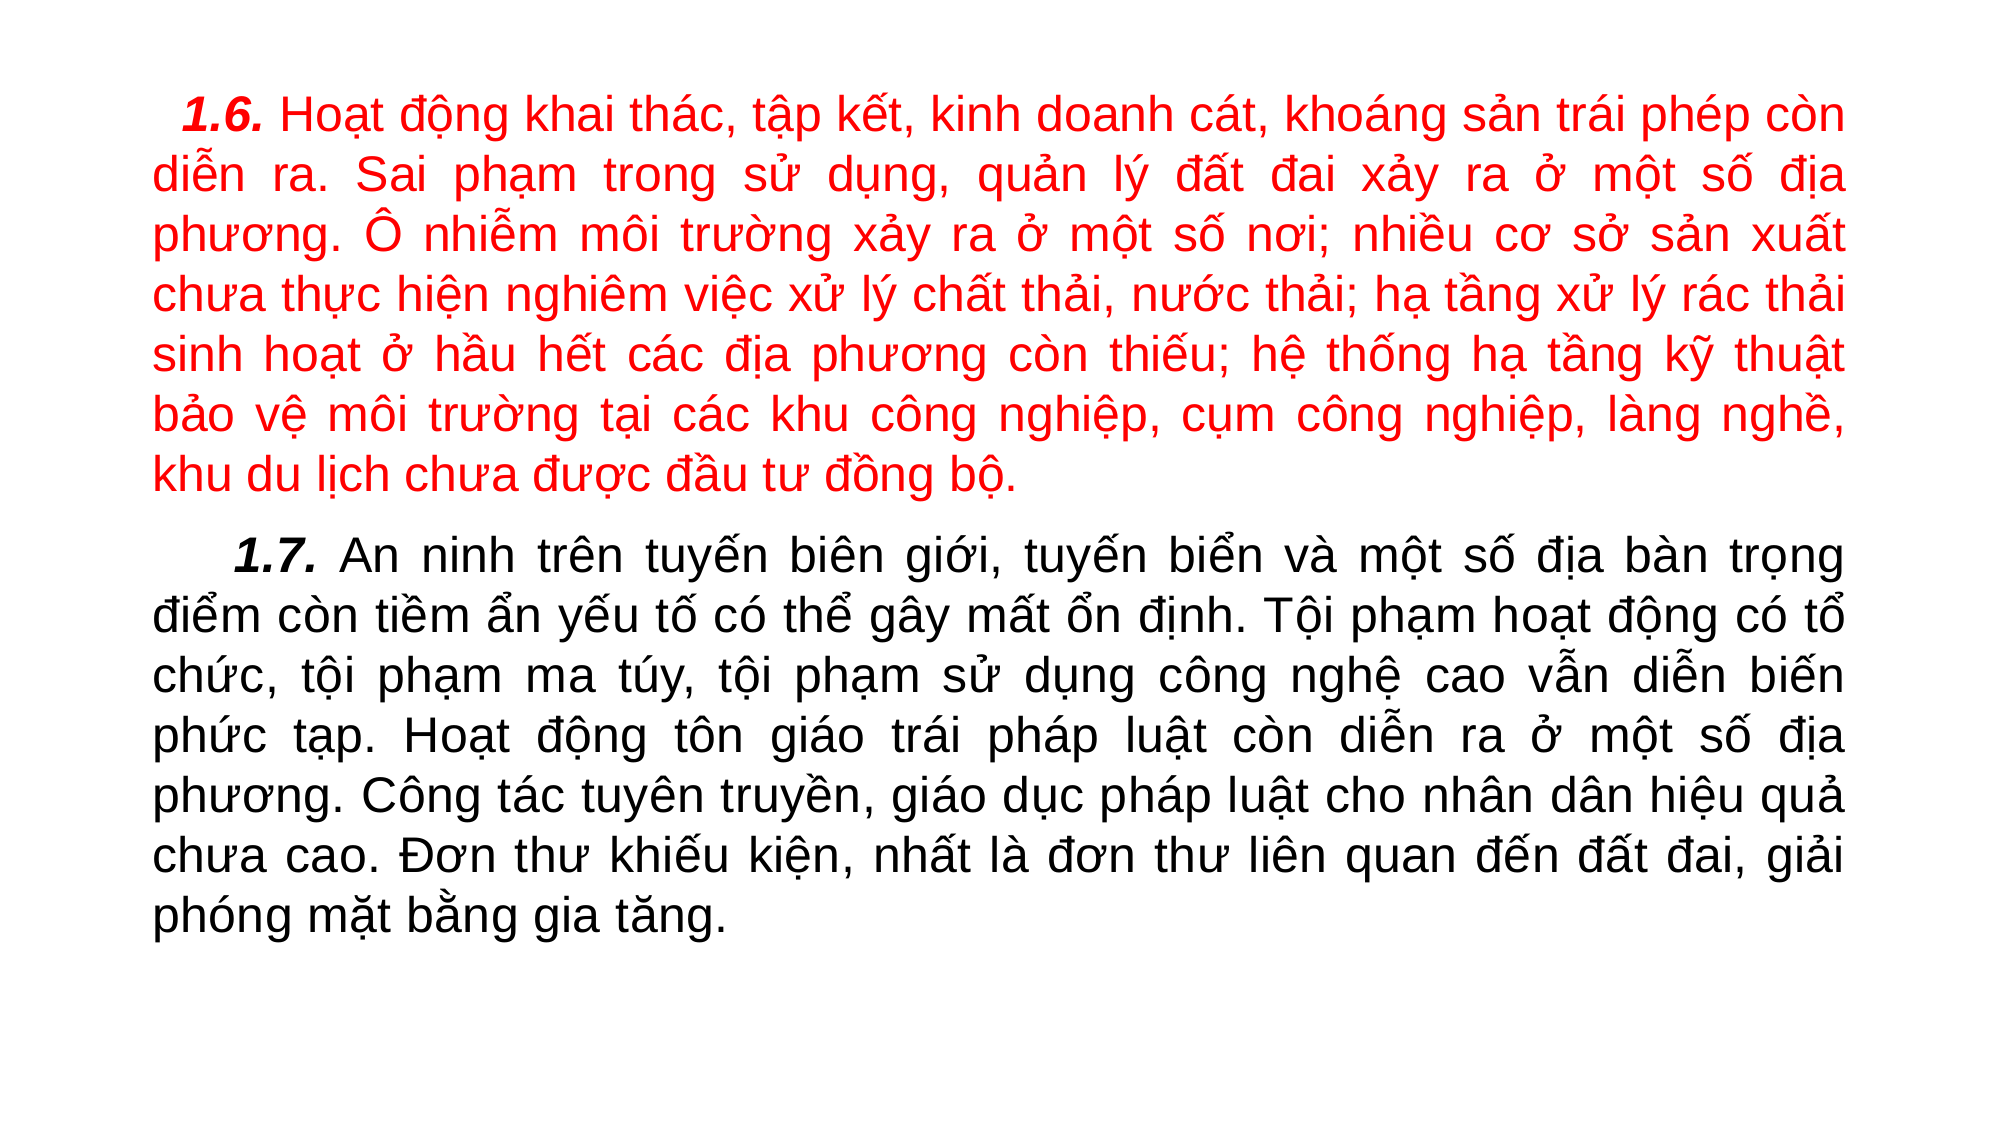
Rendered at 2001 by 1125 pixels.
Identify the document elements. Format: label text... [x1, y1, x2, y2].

list 1.6. Hoạt động khai thác, tập kết, kinh doanh cát, khoáng sản trái phép còn diễn ra. Sai phạm trong sử dụng, quản lý đất đai xảy ra ở một số địa phương. Ô nhiễm môi trường xảy ra ở một số nơi; nhiều cơ sở sản xuất chưa thực hiện nghiêm việc xử lý chất thải, nước thải; hạ tầng xử lý rác thải sinh hoạt ở hầu hết các địa phương còn thiếu; hệ thống hạ tầng kỹ thuật bảo vệ môi trường tại các khu công nghiệp, cụm công nghiệp, làng nghề, khu du lịch chưa được đầu tư đồng bộ. 1.7. An ninh trên tuyến biên giới, tuyến biển và một số địa bàn trọng điểm còn tiềm ẩn yếu tố có thể gây mất ổn định. Tội phạm hoạt động có tổ chức, tội phạm ma túy, tội phạm sử dụng công nghệ cao vẫn diễn biến phức tạp. Hoạt động tôn giáo trái pháp luật còn diễn ra ở một số địa phương. Công tác tuyên truyền, giáo dục pháp luật cho nhân dân hiệu quả chưa cao. Đơn thư khiếu kiện, nhất là đơn thư liên quan đến đất đai, giải phóng mặt bằng gia tăng. [137, 74, 1863, 1014]
